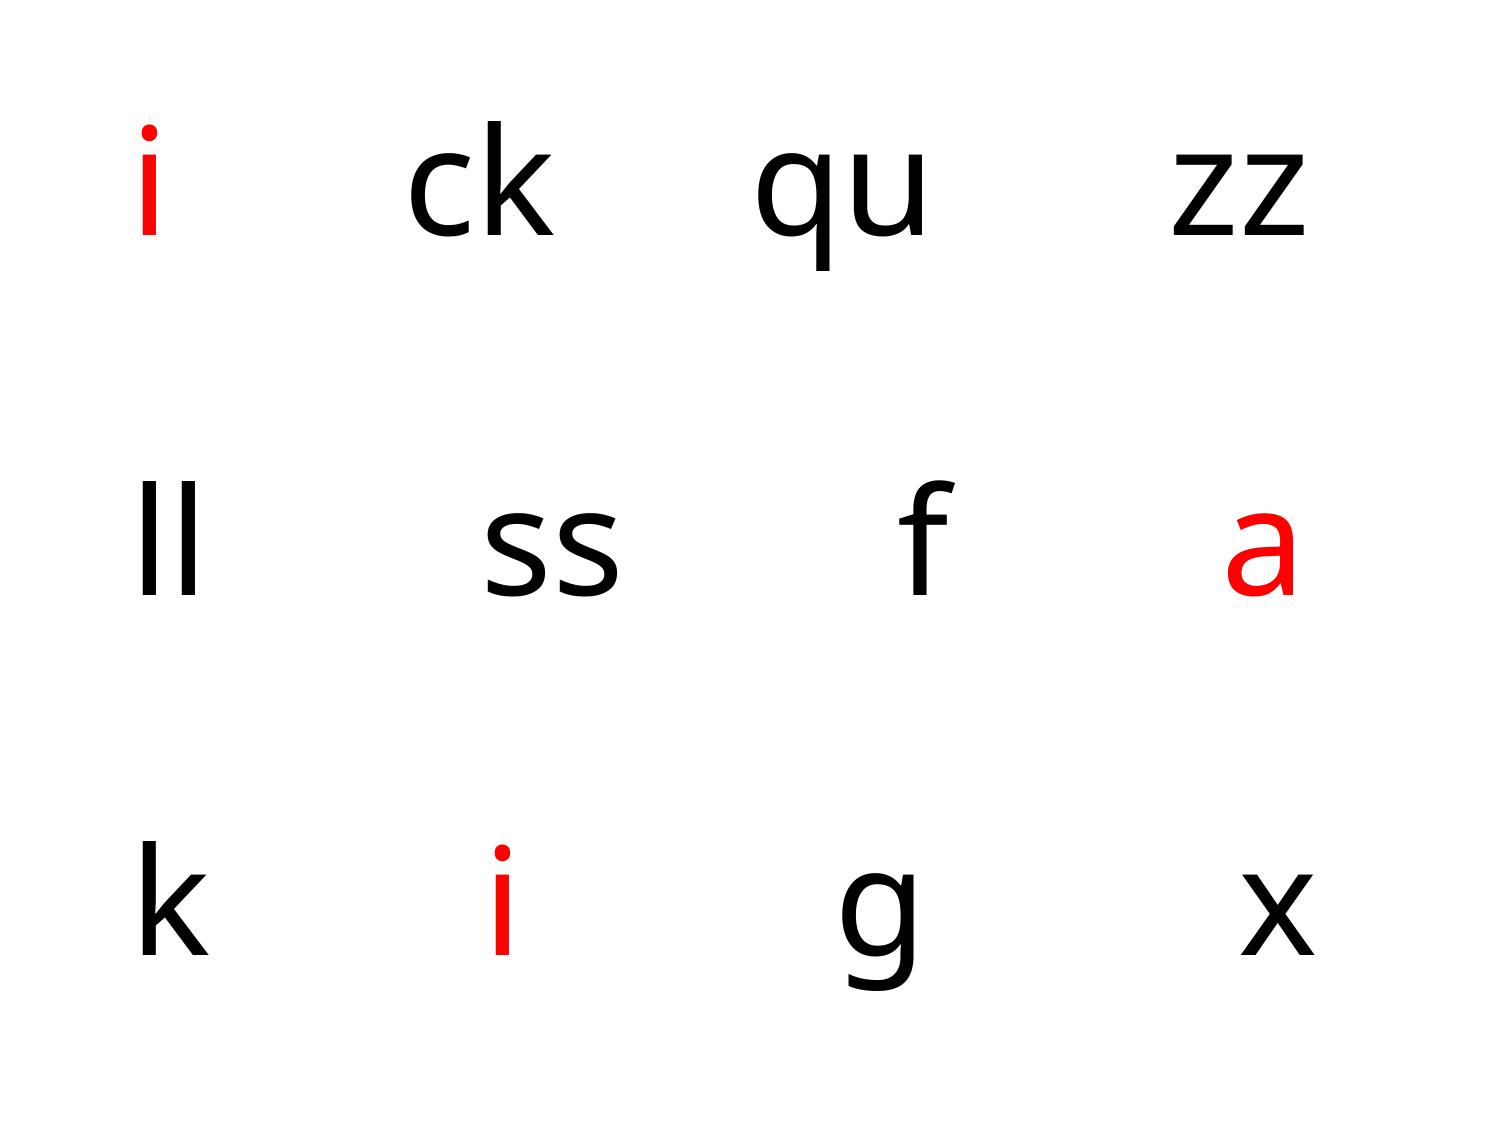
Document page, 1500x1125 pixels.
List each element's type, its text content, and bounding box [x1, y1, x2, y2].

text_box i ck qu zz ll ss f a k i g x [37, 78, 1485, 993]
